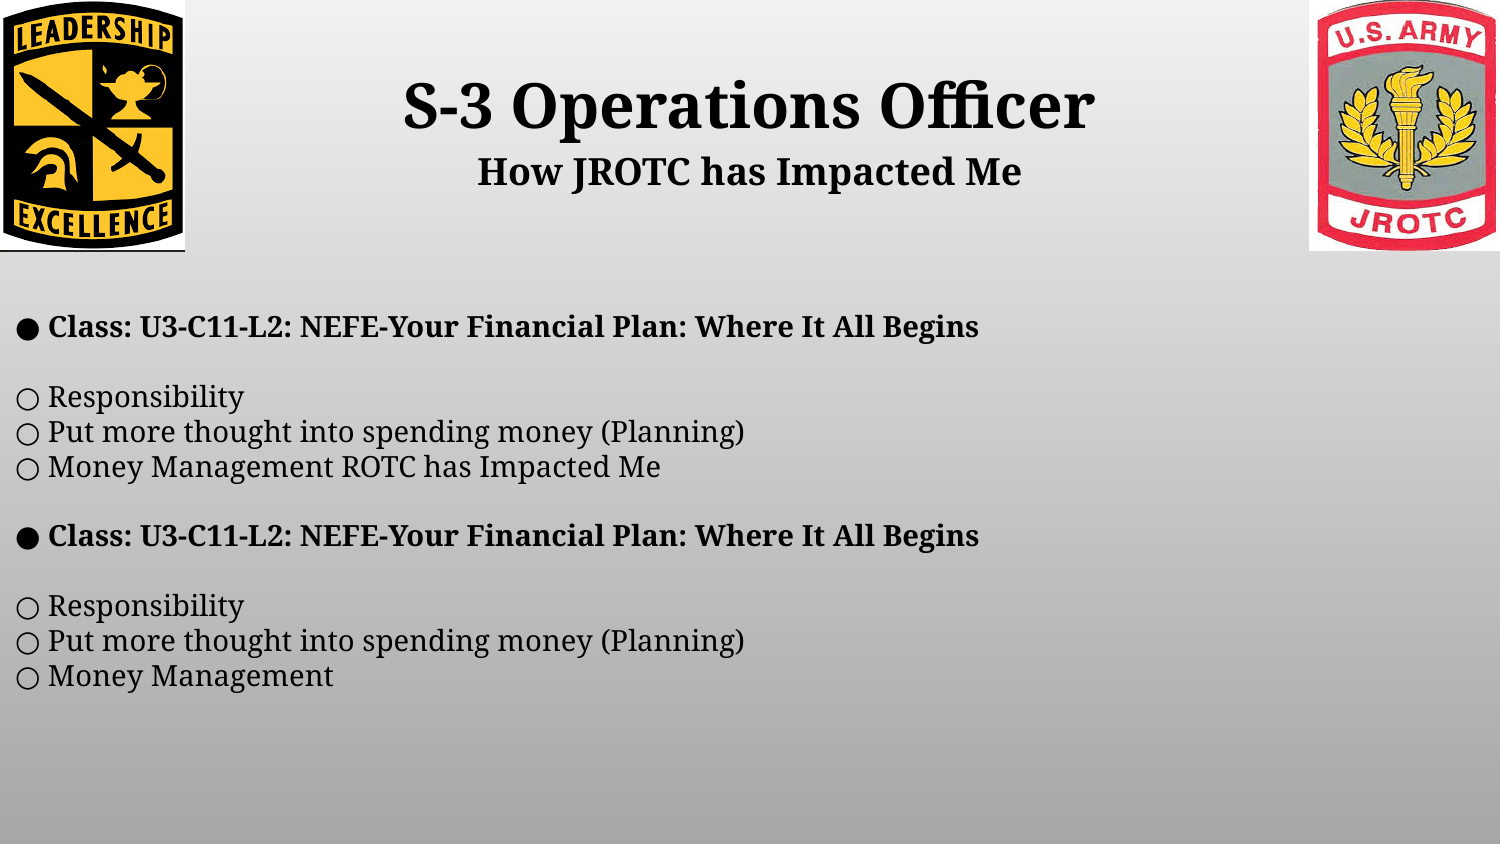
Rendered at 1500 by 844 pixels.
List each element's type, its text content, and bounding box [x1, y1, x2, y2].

picture [1308, 0, 1500, 251]
text_box ● Class: U3-C11-L2: NEFE-Your Financial Plan: Where It All Begins ○ Responsibility ○ Put more thought into spending money (Planning) ○ Money Management ROTC has Impacted Me ● Class: U3-C11-L2: NEFE-Your Financial Plan: Where It All Begins ○ Responsibility ○ Put more thought into spending money (Planning) ○ Money Management [0, 258, 1471, 768]
picture [0, 0, 185, 252]
text_box S-3 Operations Officer How JROTC has Impacted Me [186, 0, 1305, 189]
